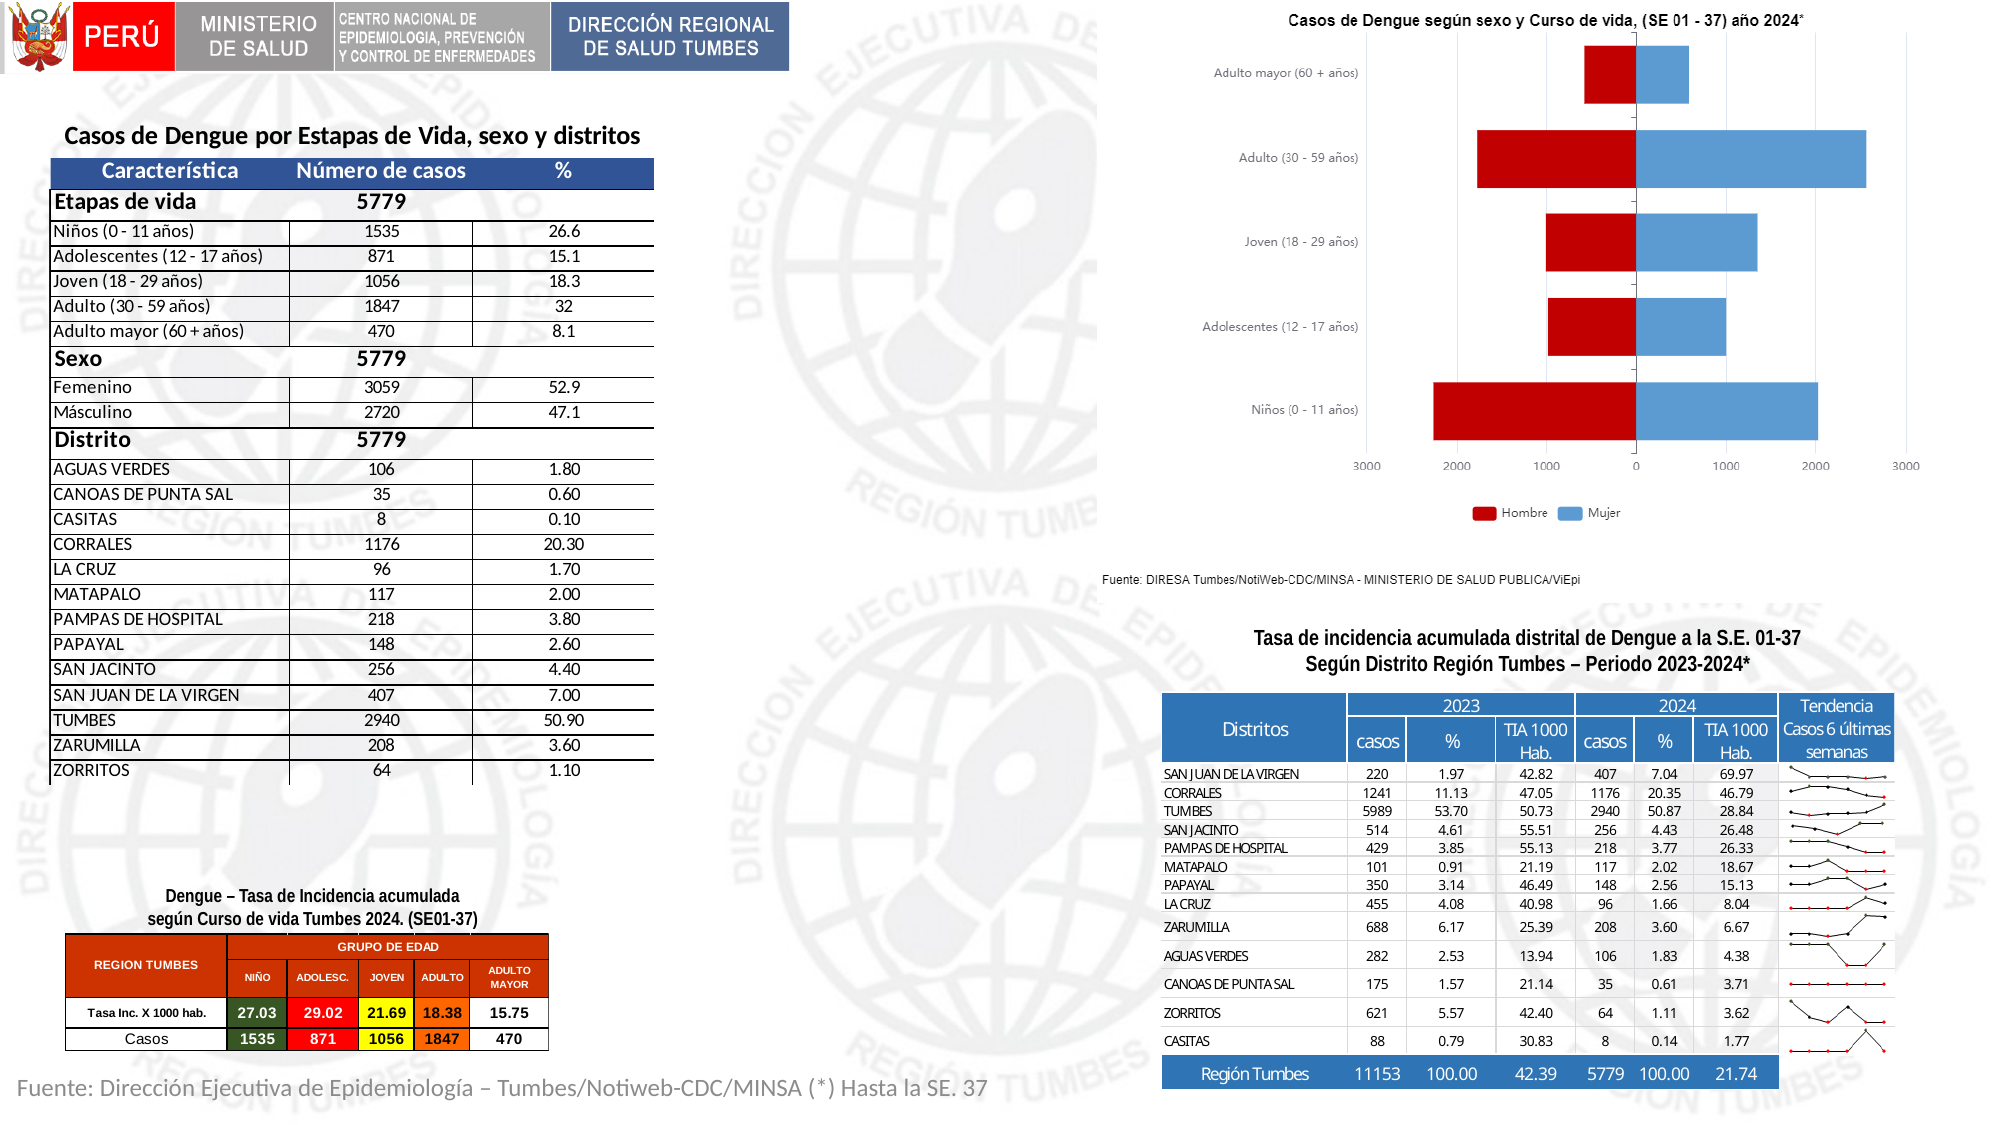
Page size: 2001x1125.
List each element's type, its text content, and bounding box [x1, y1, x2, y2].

picture [0, 0, 2001, 1125]
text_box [64, 933, 550, 1052]
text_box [49, 88, 656, 786]
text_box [1161, 691, 1896, 1091]
text_box Tasa de incidencia acumulada distrital de Dengue a la S.E. 01-37 Según Distrito Región Tumbes – Periodo 2023-2024* [1219, 615, 1838, 676]
text_box Dengue – Tasa de Incidencia acumulada según Curso de vida Tumbes 2024. (SE01-37) [65, 876, 560, 924]
footer Fuente: Dirección Ejecutiva de Epidemiología – Tumbes/Notiweb-CDC/MINSA (*) Hasta la SE. 37 [0, 1056, 1008, 1116]
